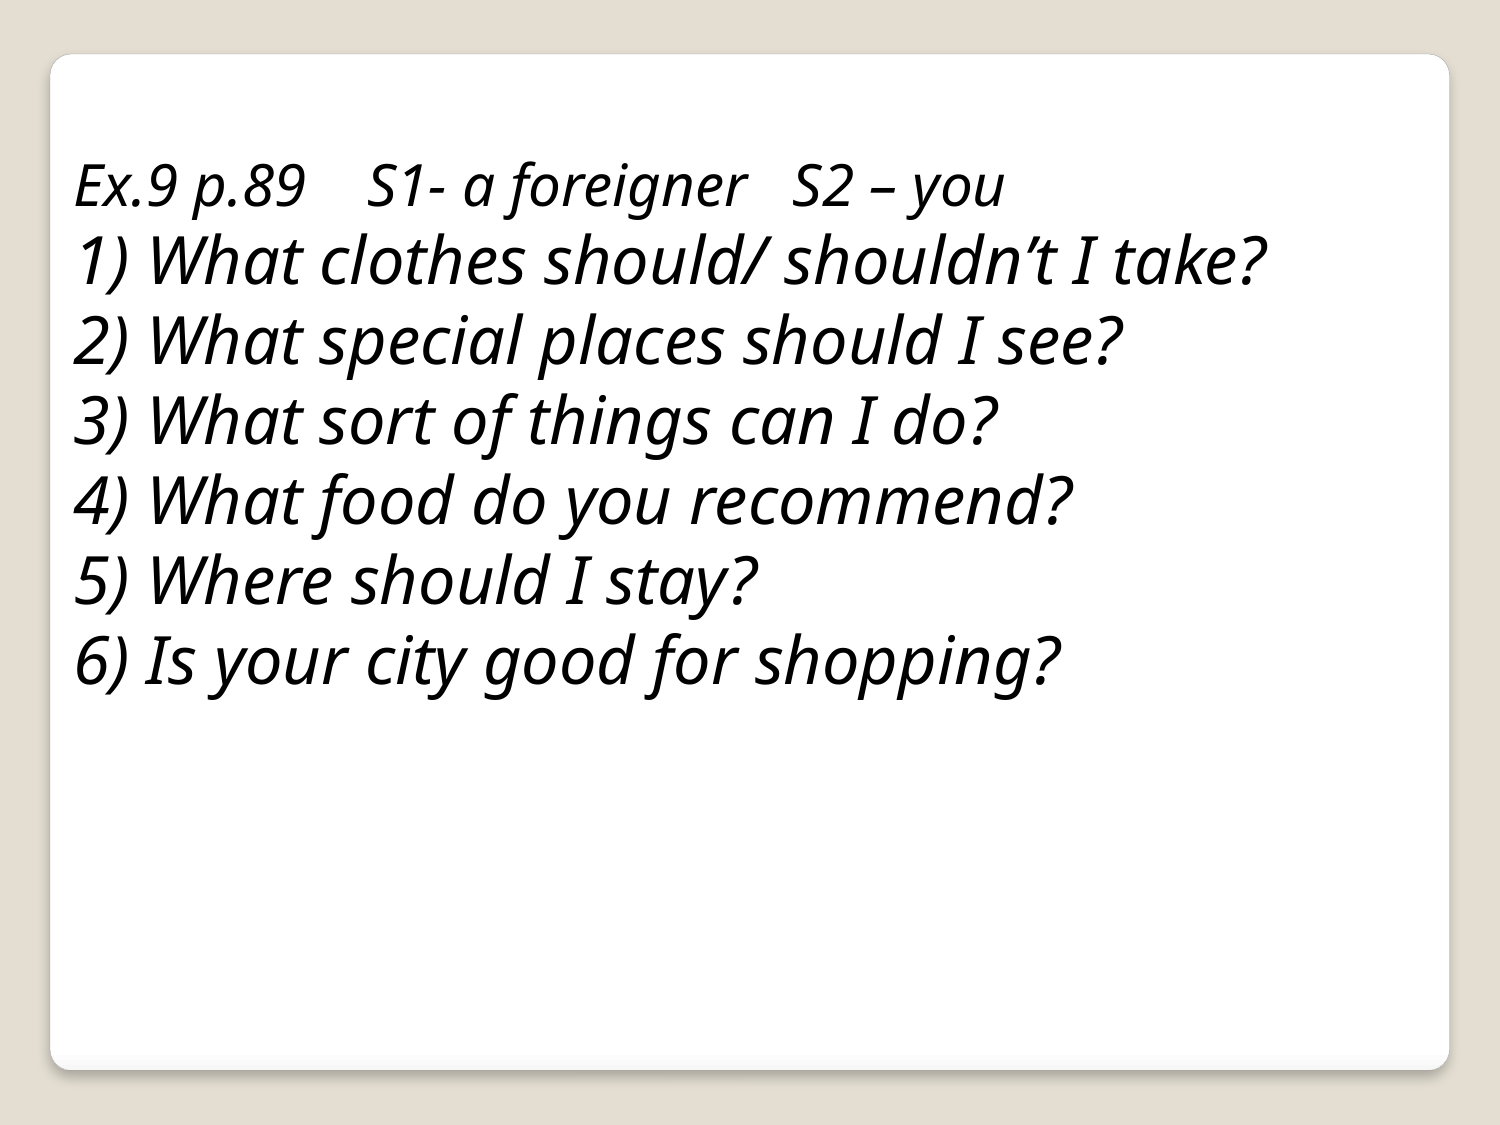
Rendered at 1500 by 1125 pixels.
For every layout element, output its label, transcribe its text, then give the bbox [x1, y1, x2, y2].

text_box Ex.9 p.89 S1- a foreigner S2 – you 1) What clothes should/ shouldn’t I take? 2) What special places should I see? 3) What sort of things can I do? 4) What food do you recommend? 5) Where should I stay? 6) Is your city good for shopping? [58, 140, 1395, 706]
